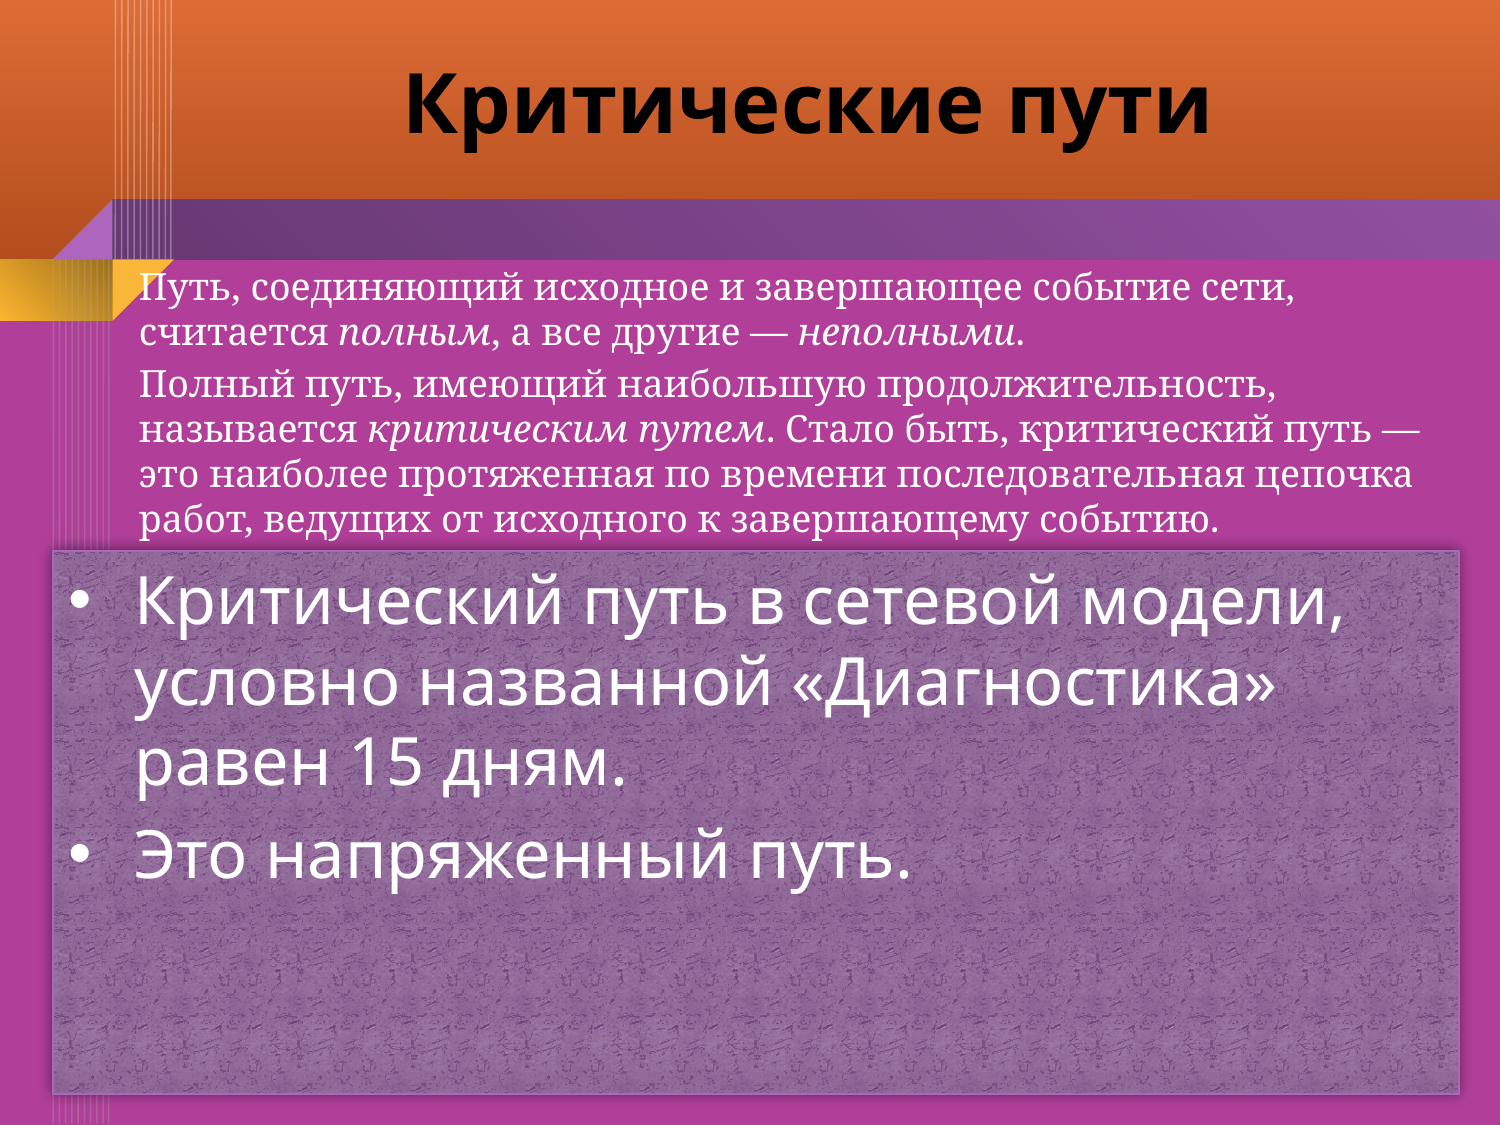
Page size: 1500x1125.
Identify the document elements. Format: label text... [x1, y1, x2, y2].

slide_number 16 [1074, 1050, 1425, 1110]
list Путь, соединяющий исходное и завершающее событие сети, считается полным, а все другие — неполными. Полный путь, имеющий наибольшую продолжительность, называется критическим путем. Стало быть, критический путь — это наиболее протяженная по времени последовательная цепочка работ, ведущих от исходного к завершающему событию. [123, 255, 1459, 752]
list Критический путь в сетевой модели, условно названной «Диагностика» равен 15 дням. Это напряженный путь. [52, 550, 1460, 1095]
title Критические пути [180, 6, 1437, 194]
